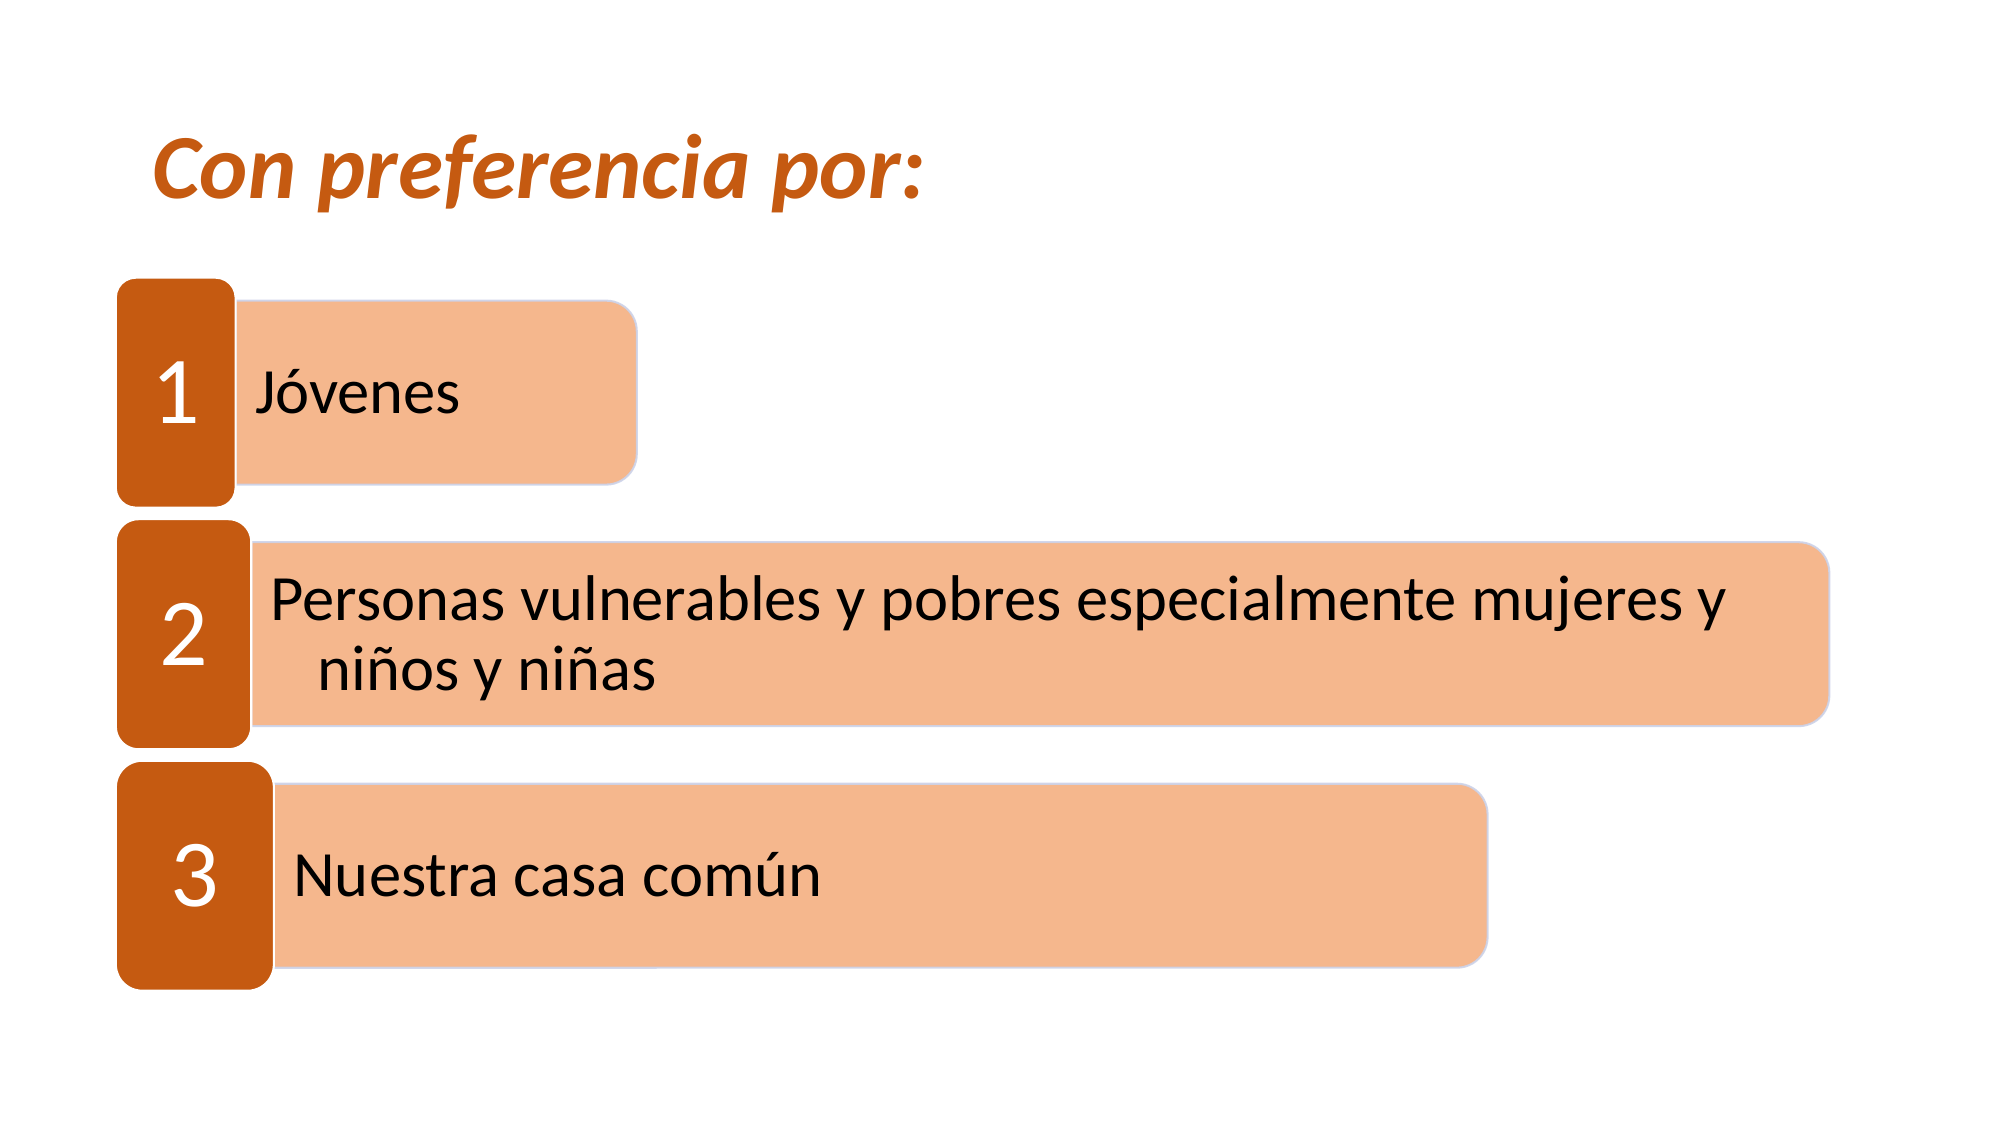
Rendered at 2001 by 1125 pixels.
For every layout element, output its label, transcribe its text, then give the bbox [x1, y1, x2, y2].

title Con preferencia por: [137, 59, 1863, 278]
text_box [115, 277, 1830, 991]
